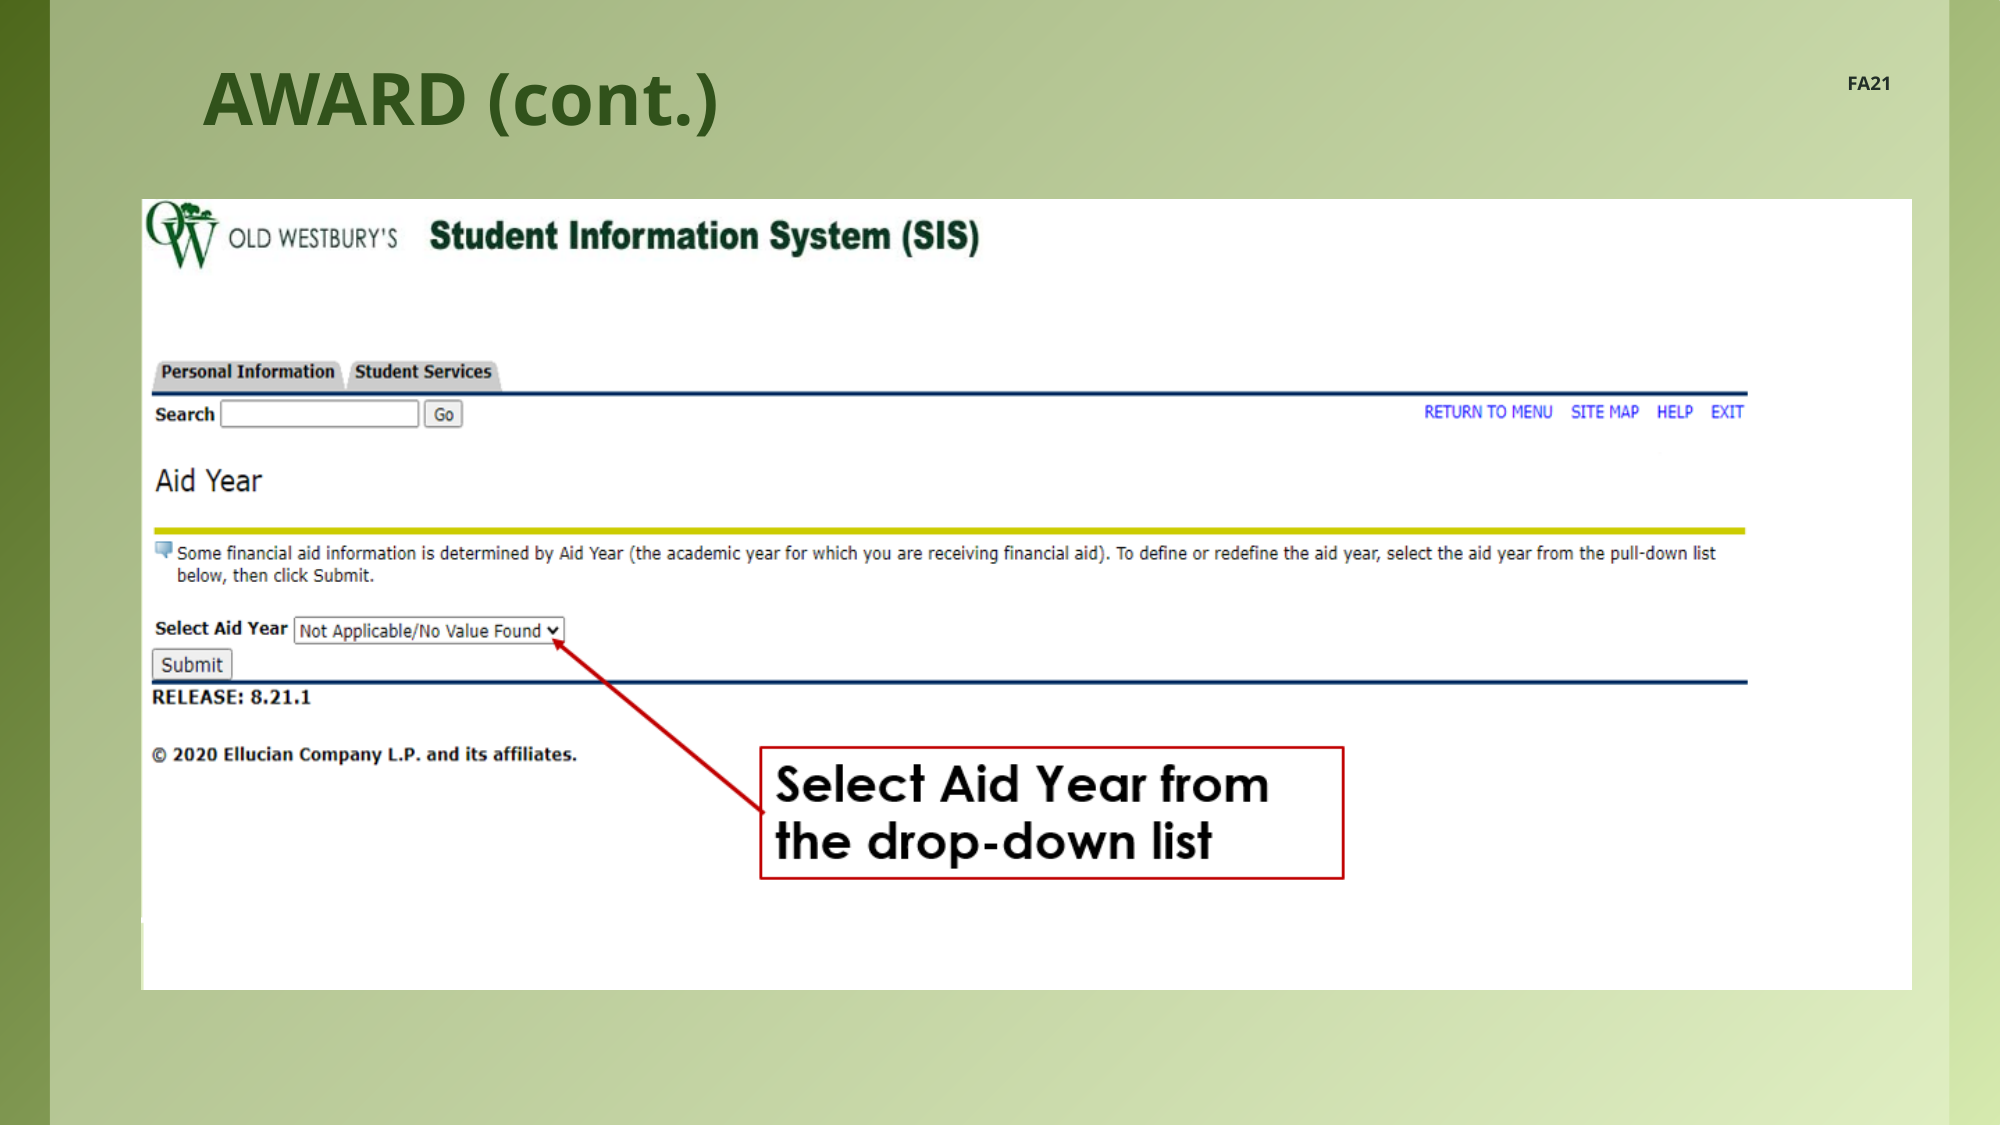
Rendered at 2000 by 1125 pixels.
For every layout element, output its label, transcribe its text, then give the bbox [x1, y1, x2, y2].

picture [141, 199, 1913, 990]
slide_number FA21 [1812, 54, 1912, 108]
title AWARD (cont.) [183, 12, 863, 150]
